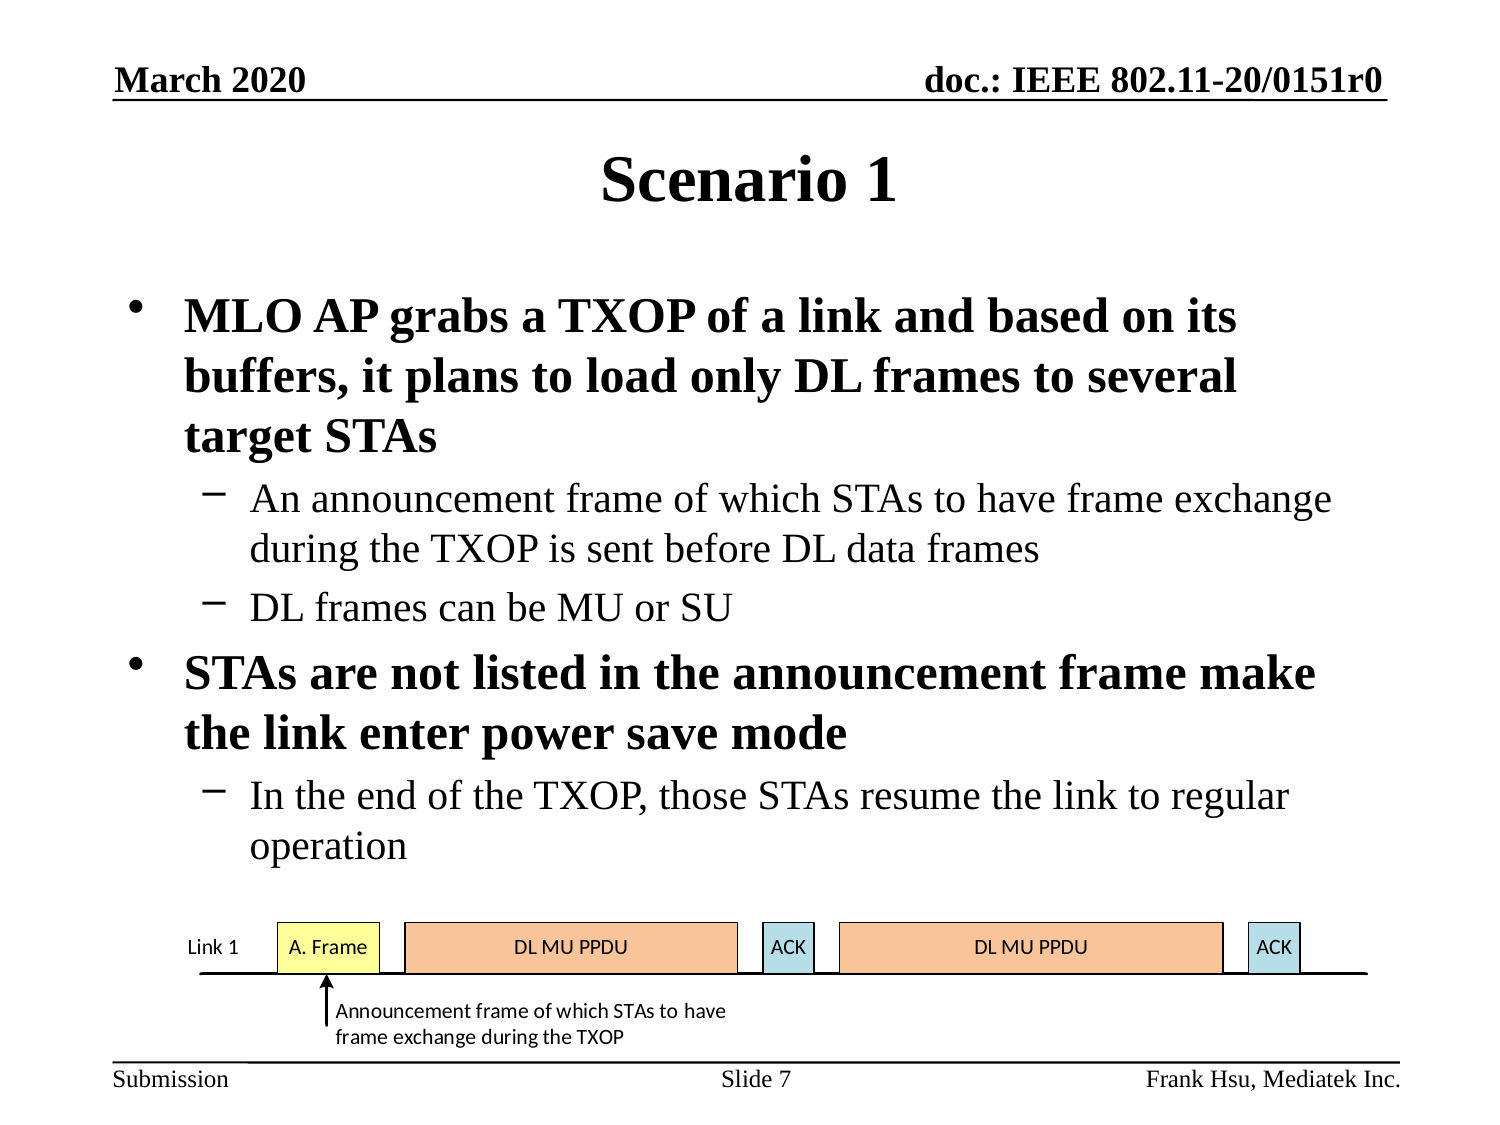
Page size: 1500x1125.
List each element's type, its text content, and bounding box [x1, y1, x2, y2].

footer Frank Hsu, Mediatek Inc. [1128, 1061, 1402, 1093]
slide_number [114, 54, 309, 101]
picture [174, 919, 1369, 1063]
list MLO AP grabs a TXOP of a link and based on its buffers, it plans to load only DL frames to several target STAs An announcement frame of which STAs to have frame exchange during the TXOP is sent before DL data frames DL frames can be MU or SU STAs are not listed in the announcement frame make the link enter power save mode In the end of the TXOP, those STAs resume the link to regular operation [112, 274, 1388, 1001]
slide_number Slide 7 [712, 1071, 800, 1093]
title Scenario 1 [112, 112, 1388, 238]
